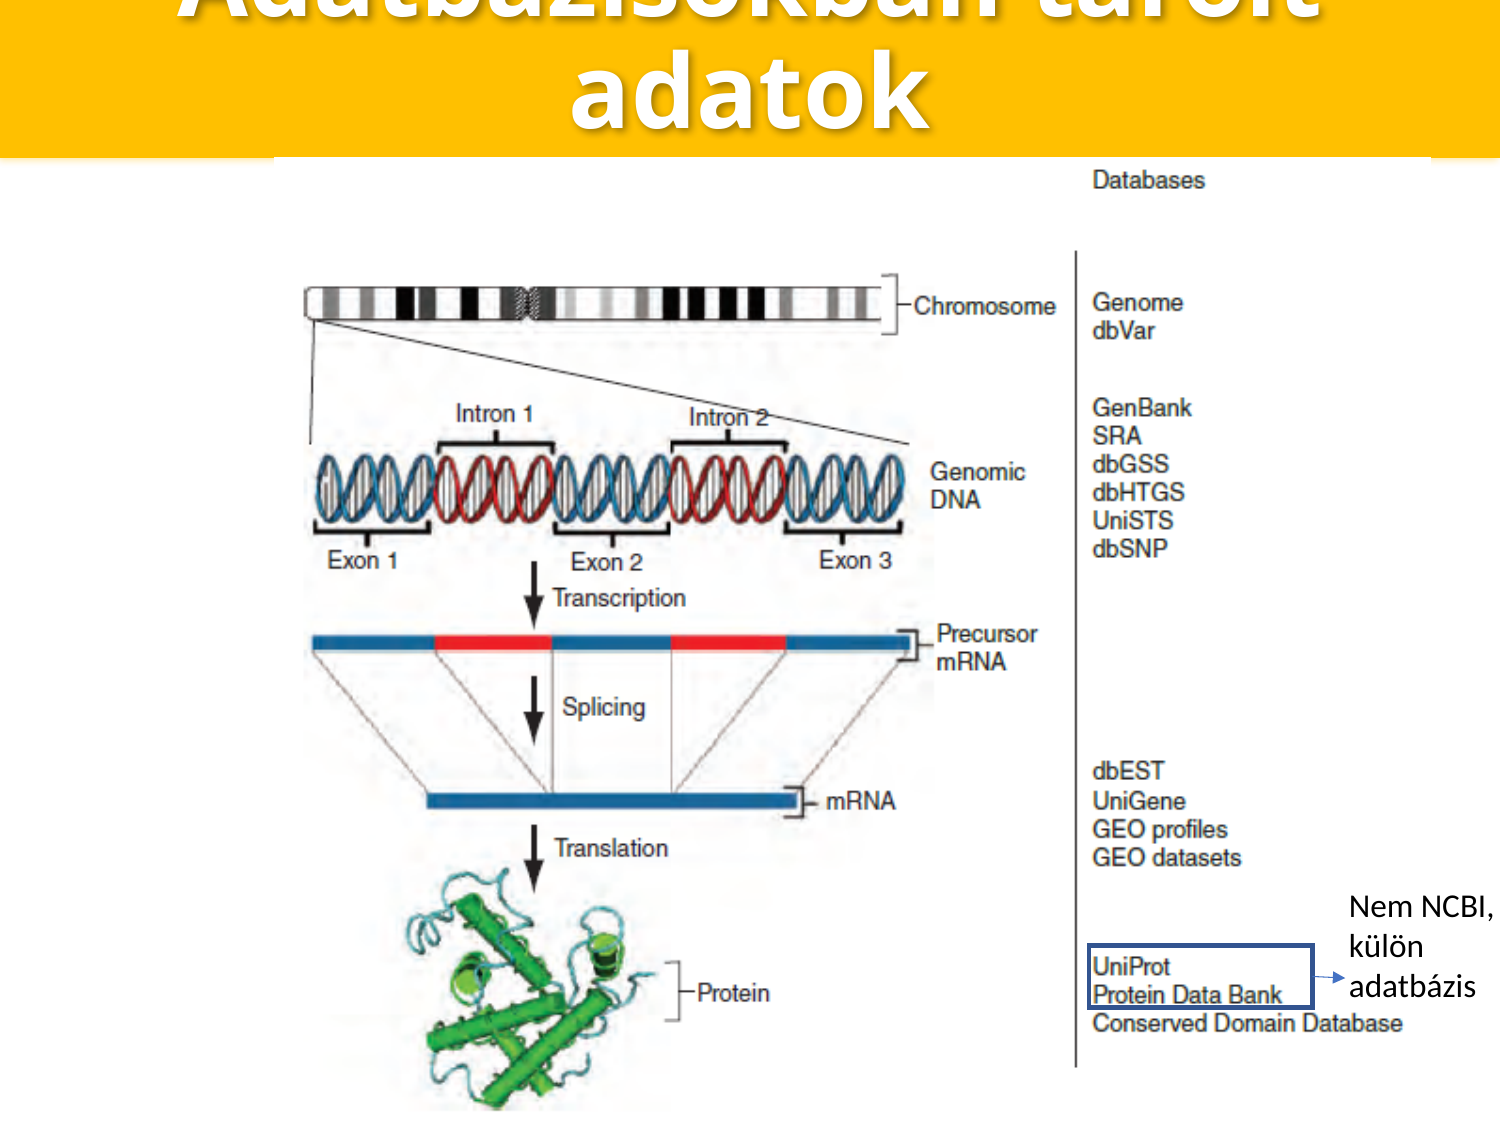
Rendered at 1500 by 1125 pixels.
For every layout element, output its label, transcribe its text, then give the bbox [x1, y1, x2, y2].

text_box Nem NCBI, külön adatbázis [1431, 877, 1500, 1012]
picture [274, 157, 1431, 1115]
title Adatbázisokban tárolt adatok [0, 3, 1500, 158]
